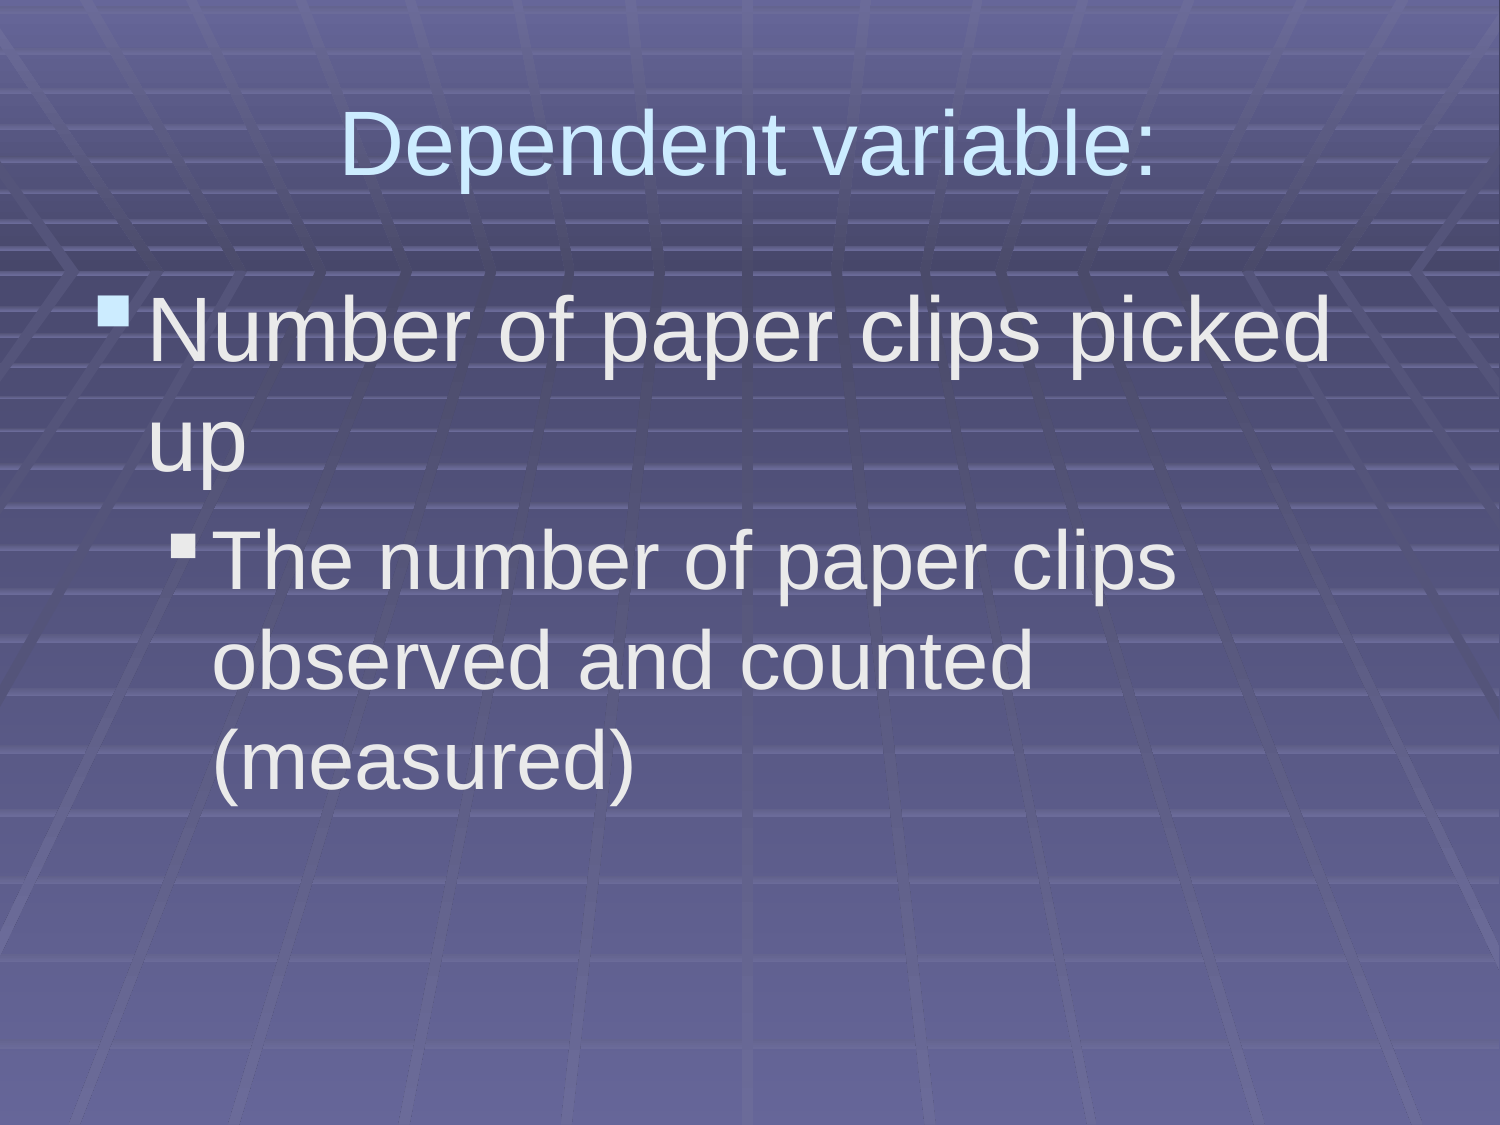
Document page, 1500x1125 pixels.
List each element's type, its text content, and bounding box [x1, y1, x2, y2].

list Number of paper clips picked up The number of paper clips observed and counted (measured) [74, 261, 1425, 1001]
title Dependent variable: [74, 44, 1425, 233]
